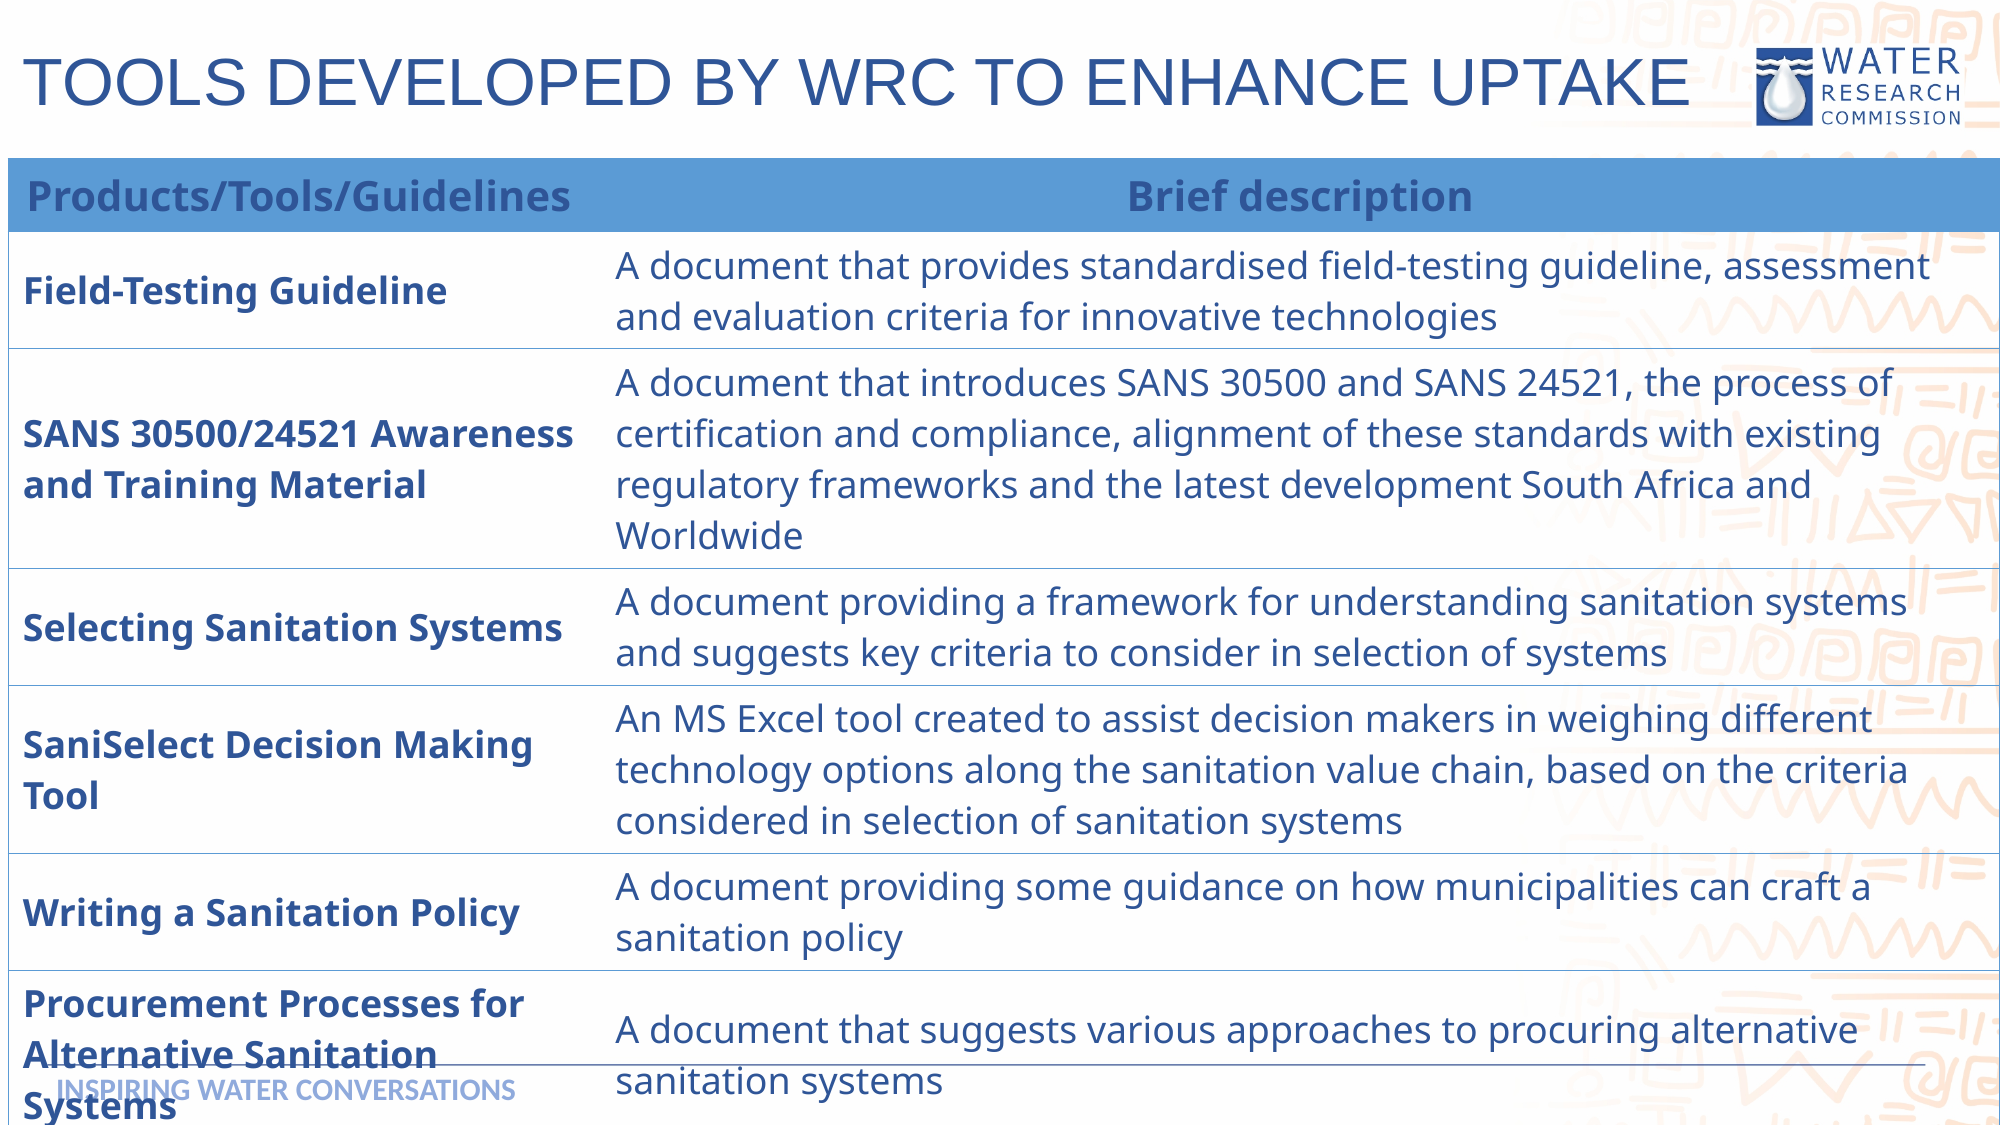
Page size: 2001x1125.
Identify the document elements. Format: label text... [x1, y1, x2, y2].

picture [0, 0, 2000, 1125]
table_cell An MS Excel tool created to assist decision makers in weighing different technology options along the sanitation value chain, based on the criteria considered in selection of sanitation systems [600, 686, 1999, 853]
table_cell A document providing a framework for understanding sanitation systems and suggests key criteria to consider in selection of systems [600, 569, 1999, 685]
table_cell Selecting Sanitation Systems [9, 569, 600, 685]
table_cell A document that suggests various approaches to procuring alternative sanitation systems [600, 971, 1999, 1125]
table_cell Procurement Processes for Alternative Sanitation Systems [9, 971, 600, 1125]
table_cell A document that introduces SANS 30500 and SANS 24521, the process of certification and compliance, alignment of these standards with existing regulatory frameworks and the latest development South Africa and Worldwide [600, 349, 1999, 568]
table_cell Field-Testing Guideline [9, 232, 600, 348]
table_cell SaniSelect Decision Making Tool [9, 686, 600, 853]
table_header Products/Tools/Guidelines [9, 159, 600, 231]
table_header Brief description [600, 159, 1999, 231]
table_cell Writing a Sanitation Policy [9, 854, 600, 970]
text_box TOOLS DEVELOPED BY WRC TO ENHANCE UPTAKE [7, 40, 1832, 127]
table_cell A document providing some guidance on how municipalities can craft a sanitation policy [600, 854, 1999, 970]
table_cell A document that provides standardised field-testing guideline, assessment and evaluation criteria for innovative technologies [600, 232, 1999, 348]
table_cell SANS 30500/24521 Awareness and Training Material [9, 349, 600, 568]
